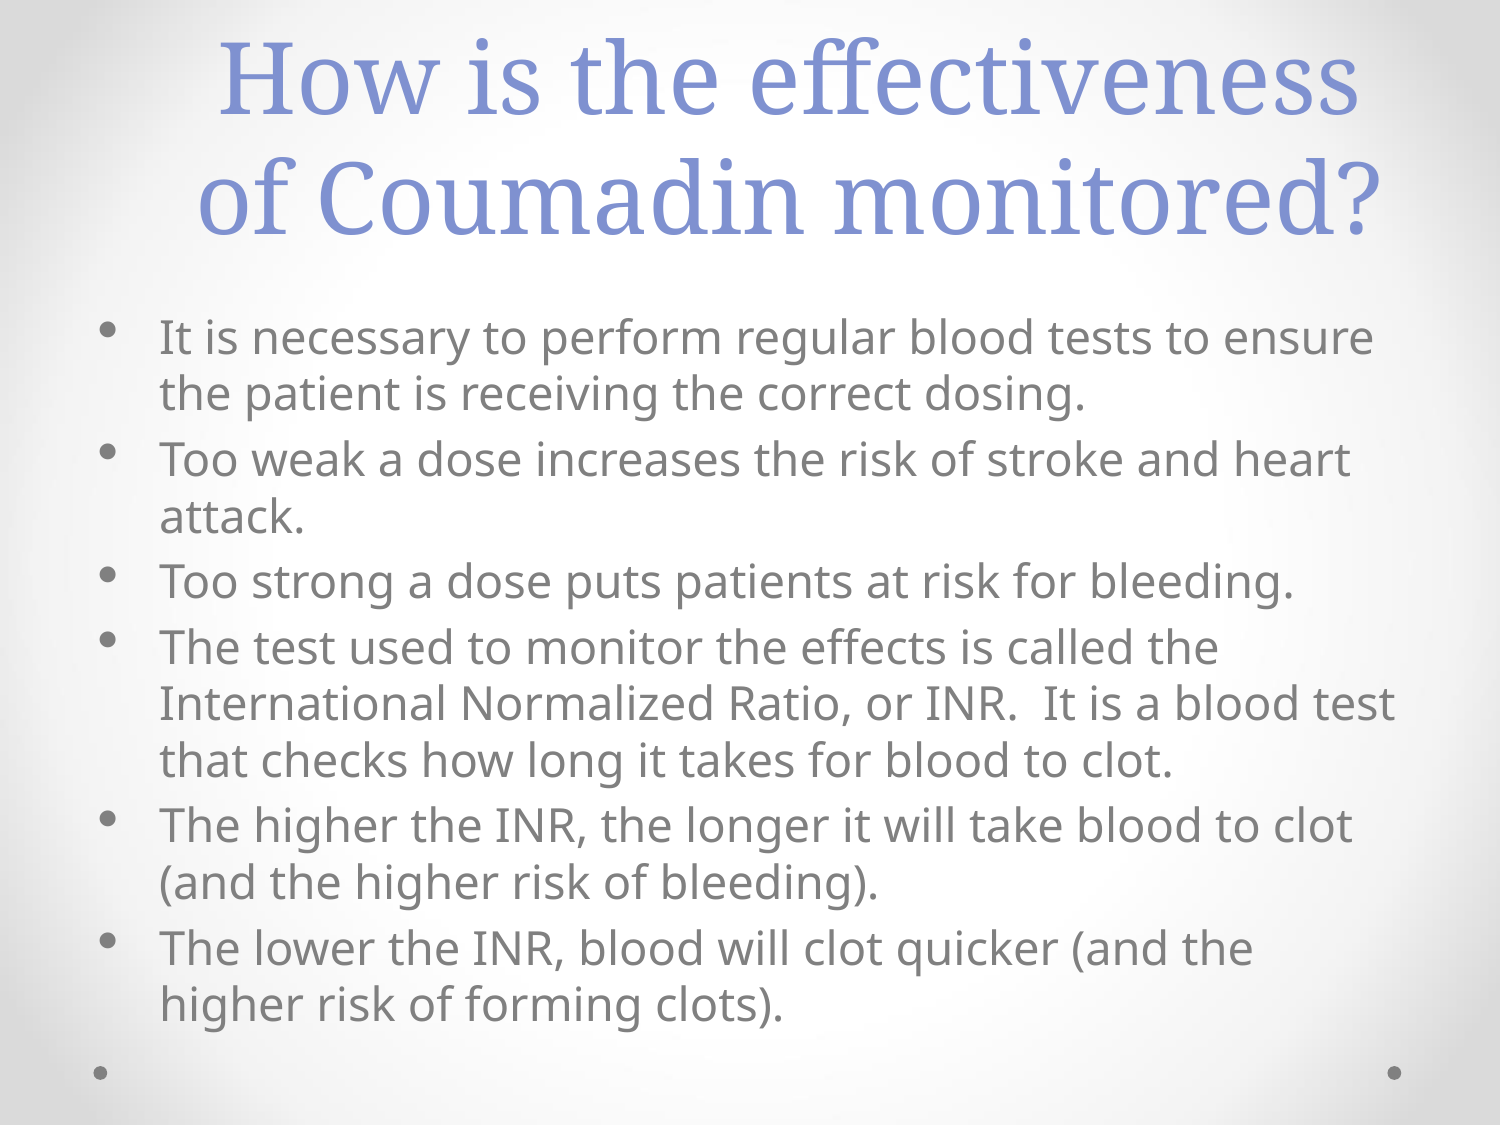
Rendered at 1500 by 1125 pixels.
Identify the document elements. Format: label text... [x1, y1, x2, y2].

title How is the effectiveness of Coumadin monitored? [75, 0, 1425, 263]
list It is necessary to perform regular blood tests to ensure the patient is receiving the correct dosing. Too weak a dose increases the risk of stroke and heart attack. Too strong a dose puts patients at risk for bleeding. The test used to monitor the effects is called the International Normalized Ratio, or INR. It is a blood test that checks how long it takes for blood to clot. The higher the INR, the longer it will take blood to clot (and the higher risk of bleeding). The lower the INR, blood will clot quicker (and the higher risk of forming clots). [75, 299, 1425, 1043]
picture [0, 0, 1500, 1125]
